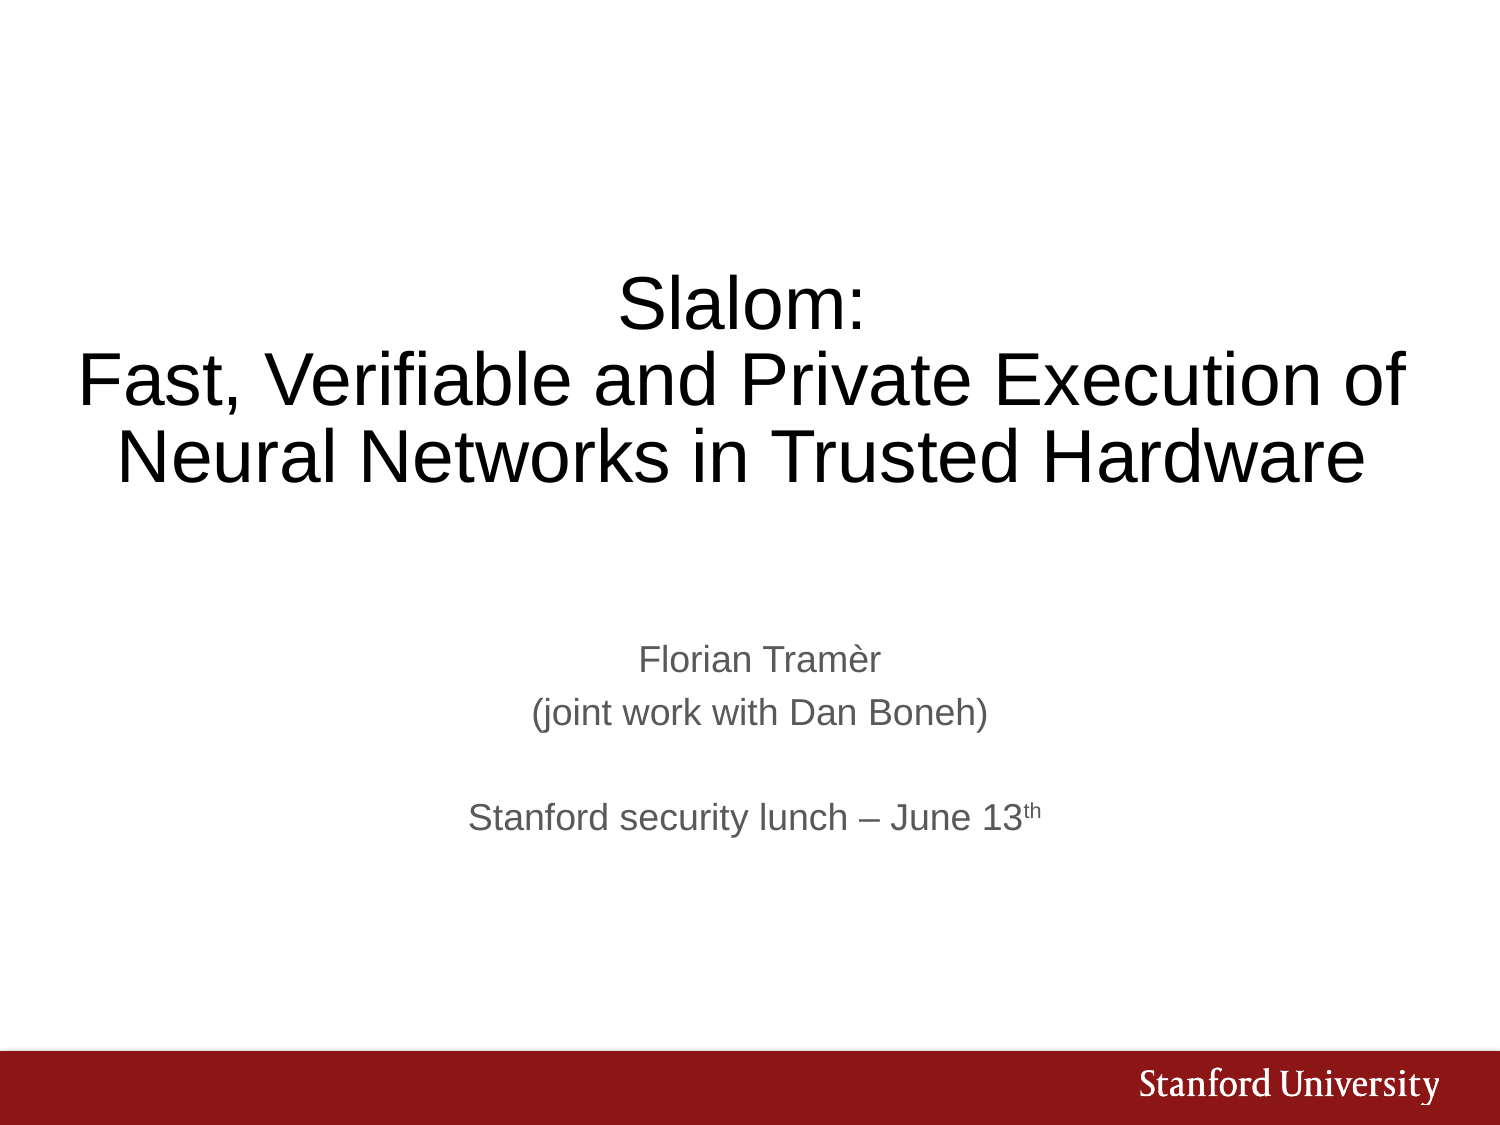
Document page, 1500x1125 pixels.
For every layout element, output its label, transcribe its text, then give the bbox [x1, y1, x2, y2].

list Florian Tramèr (joint work with Dan Boneh) Stanford security lunch – June 13th [263, 612, 1257, 860]
title Slalom: Fast, Verifiable and Private Execution of Neural Networks in Trusted Hardware [75, 234, 1425, 505]
